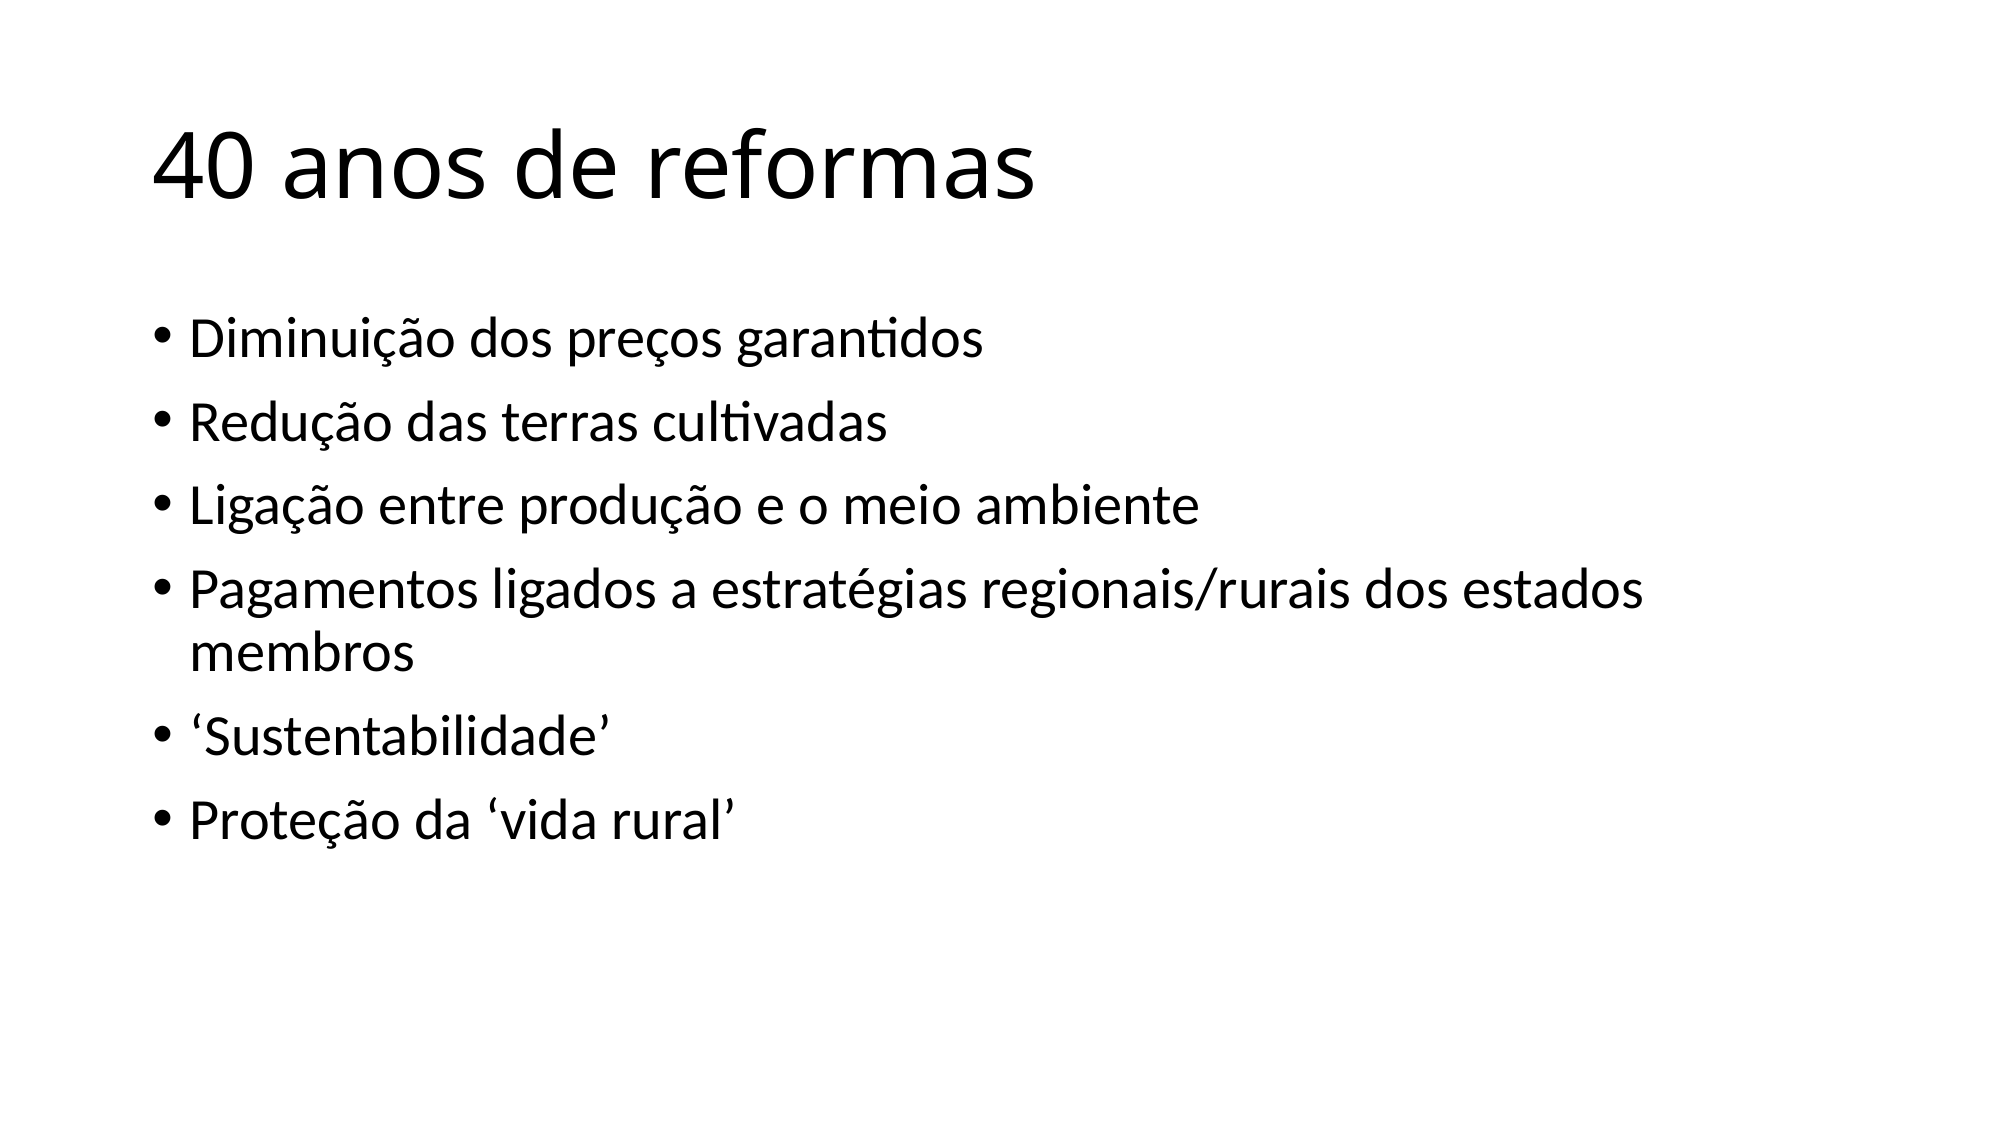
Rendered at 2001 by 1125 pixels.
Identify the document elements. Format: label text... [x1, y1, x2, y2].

list Diminuição dos preços garantidos Redução das terras cultivadas Ligação entre produção e o meio ambiente Pagamentos ligados a estratégias regionais/rurais dos estados membros ‘Sustentabilidade’ Proteção da ‘vida rural’ [137, 299, 1863, 1014]
title 40 anos de reformas [137, 59, 1863, 278]
